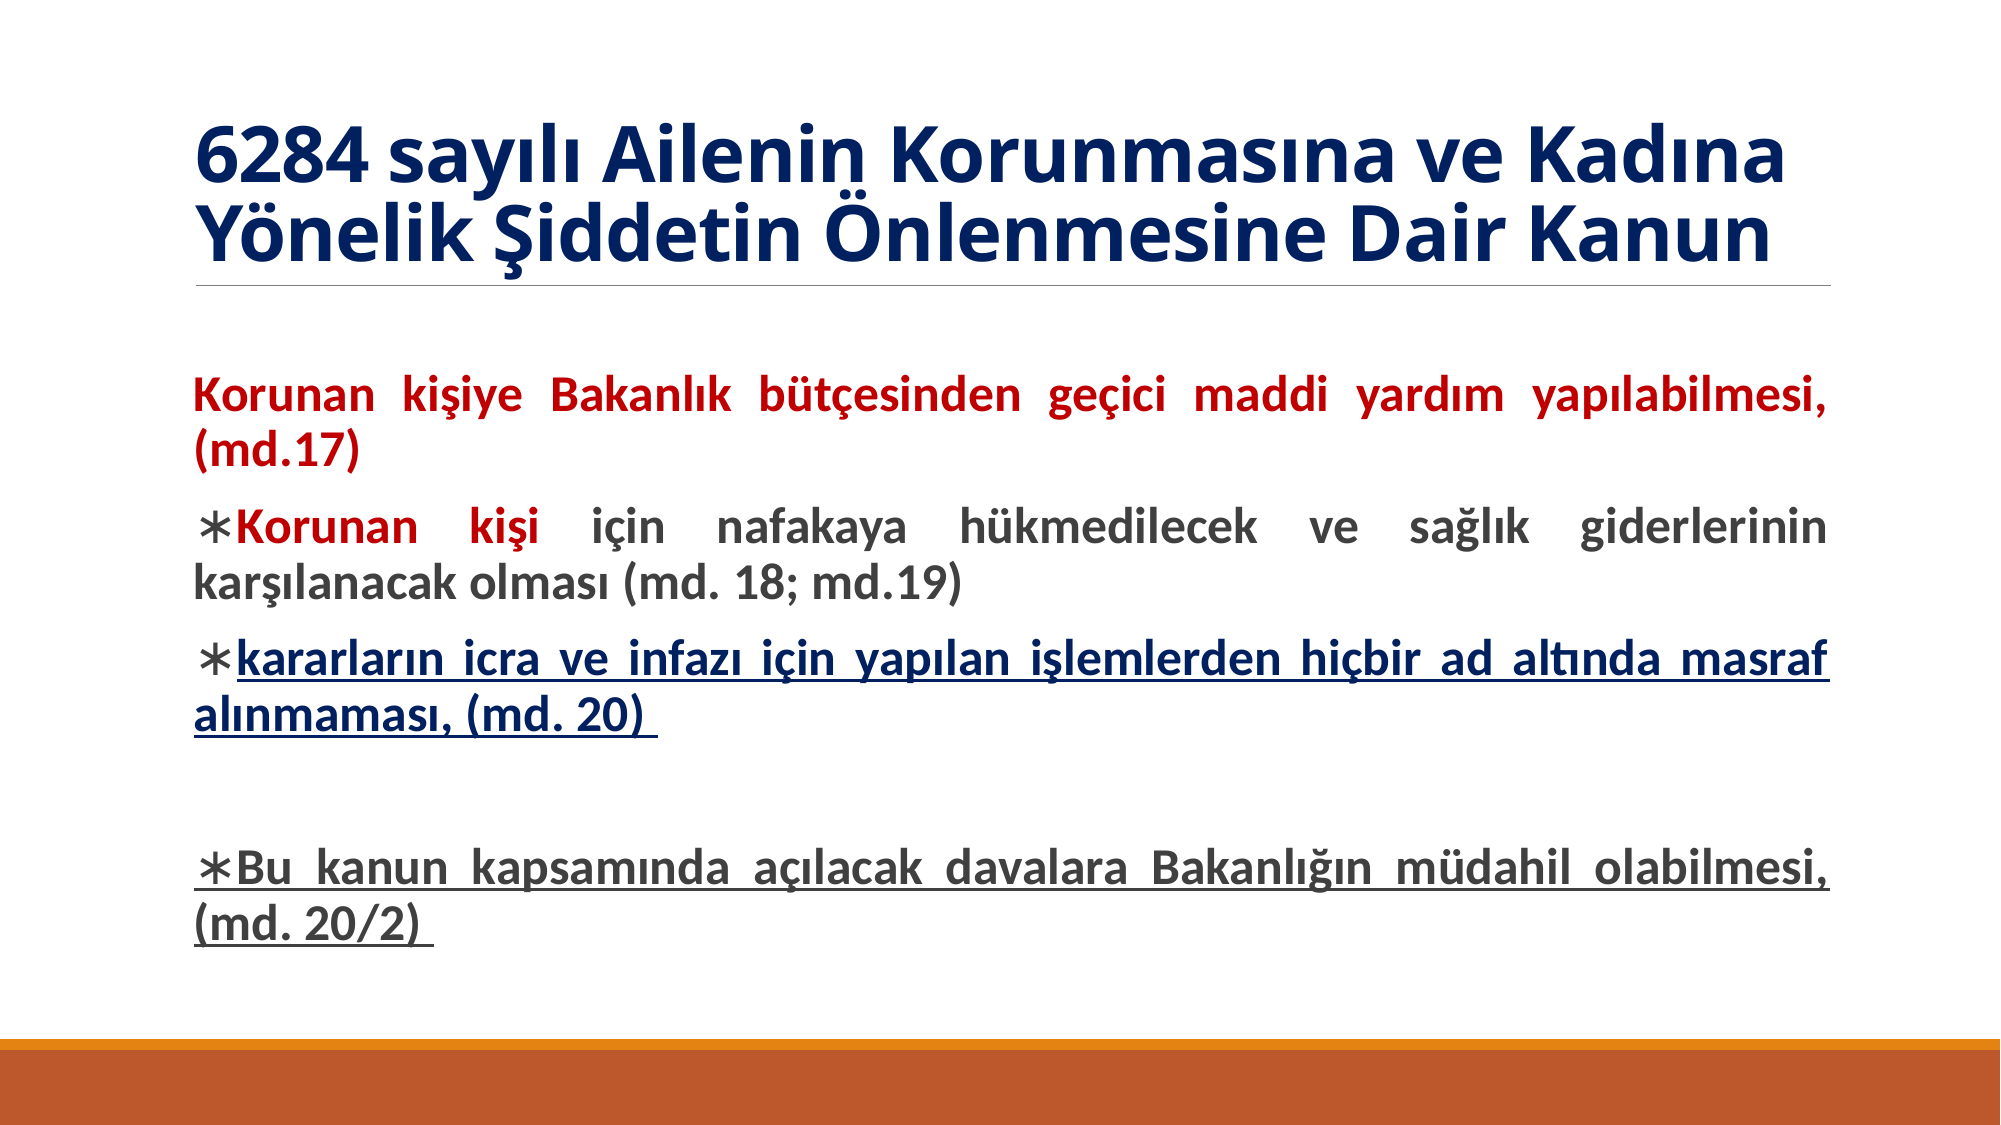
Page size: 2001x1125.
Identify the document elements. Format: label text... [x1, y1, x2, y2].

list Korunan kişiye Bakanlık bütçesinden geçici maddi yardım yapılabilmesi, (md.17) ∗Korunan kişi için nafakaya hükmedilecek ve sağlık giderlerinin karşılanacak olması (md. 18; md.19) ∗kararların icra ve infazı için yapılan işlemlerden hiçbir ad altında masraf alınmaması, (md. 20) ∗Bu kanun kapsamında açılacak davalara Bakanlığın müdahil olabilmesi, (md. 20/2) [180, 302, 1830, 963]
title 6284 sayılı Ailenin Korunmasına ve Kadına Yönelik Şiddetin Önlenmesine Dair Kanun [180, 47, 1830, 285]
